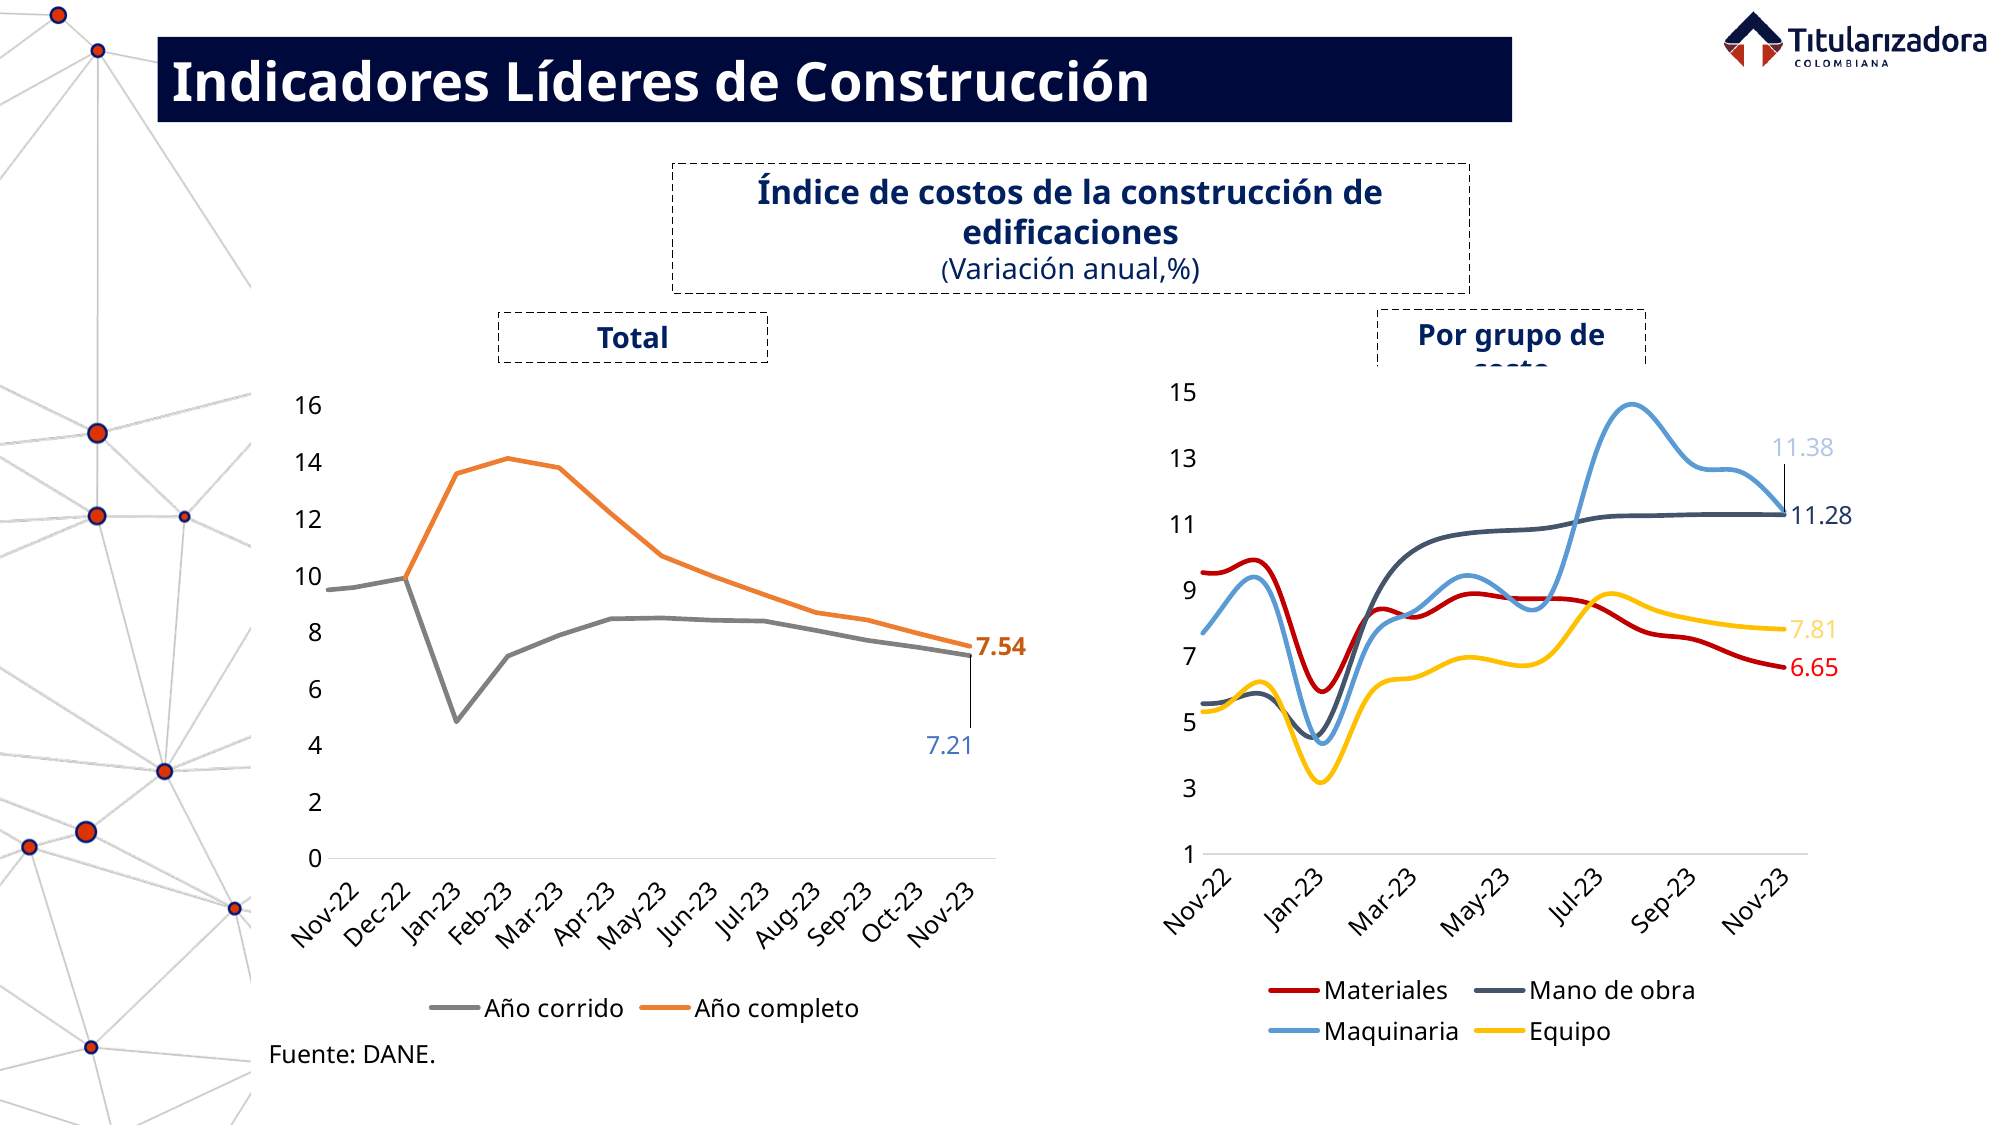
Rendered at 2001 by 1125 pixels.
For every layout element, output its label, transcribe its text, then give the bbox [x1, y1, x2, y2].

picture [0, 0, 251, 1125]
chart [1104, 366, 1863, 1054]
text_box Total [498, 312, 768, 363]
picture [1724, 11, 1987, 67]
text_box Indicadores Líderes de Construcción [157, 36, 1513, 123]
text_box Fuente: DANE. [253, 1031, 1757, 1076]
text_box Índice de costos de la construcción de edificaciones (Variación anual,%) [672, 163, 1470, 294]
text_box Por grupo de costo [1377, 309, 1646, 366]
chart [241, 378, 1050, 1031]
